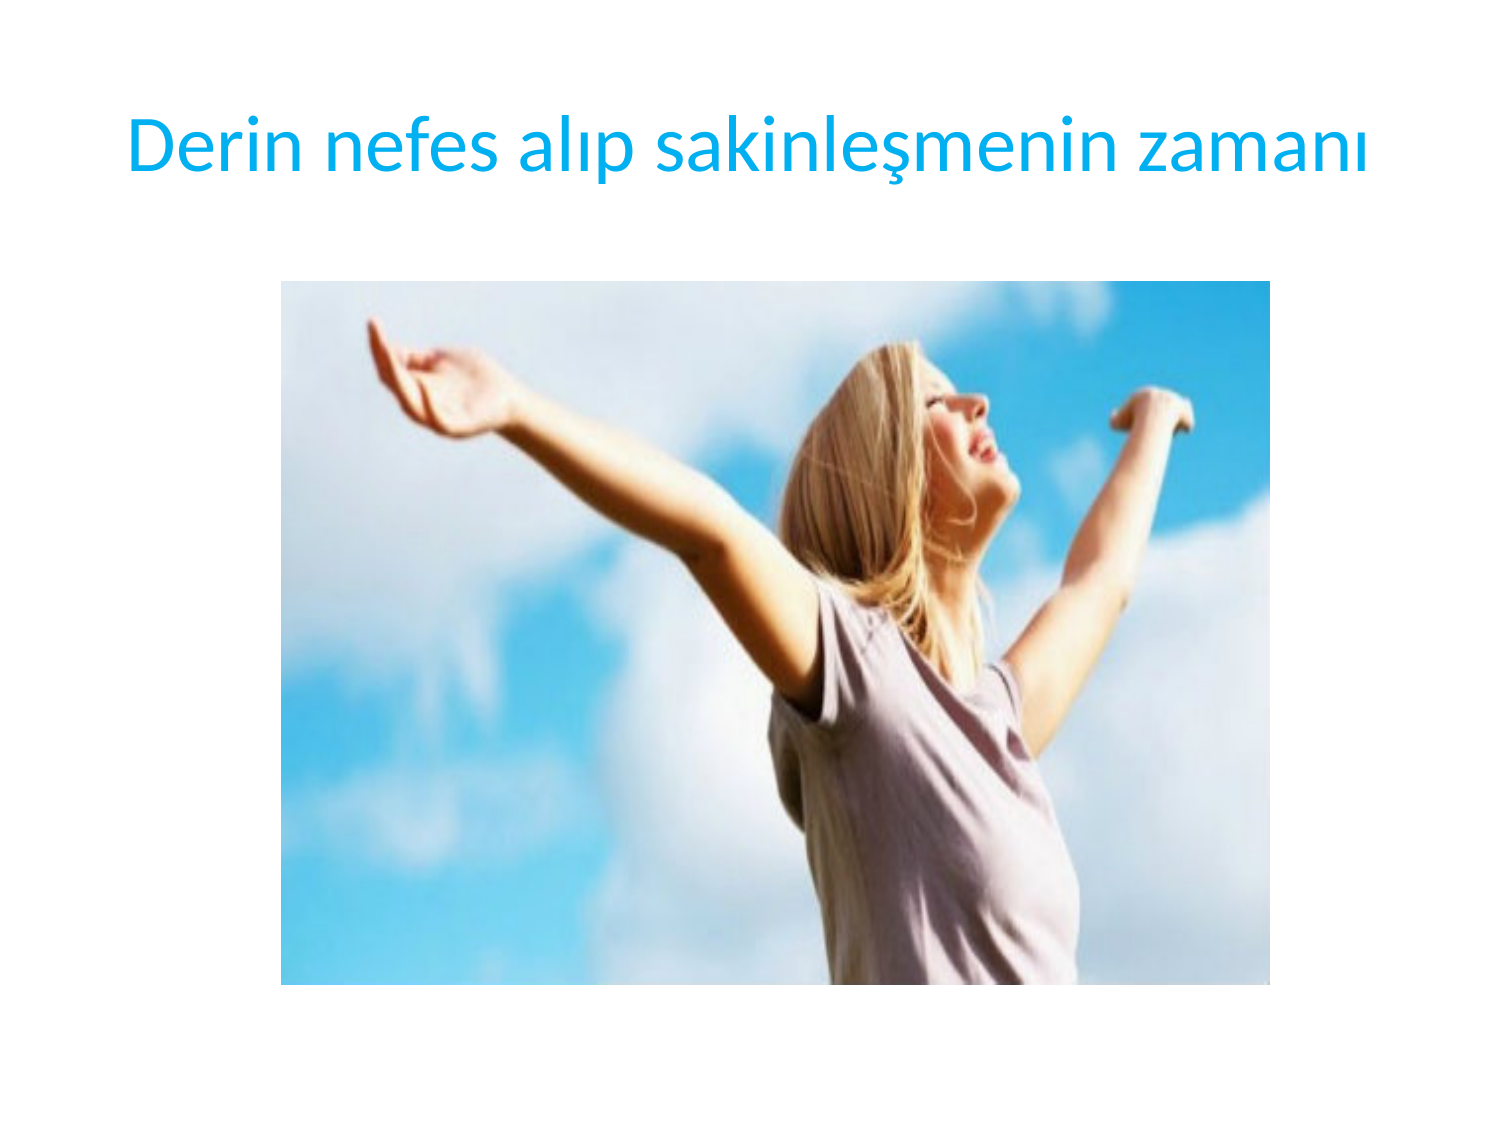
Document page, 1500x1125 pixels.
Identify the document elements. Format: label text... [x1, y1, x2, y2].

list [280, 280, 1270, 985]
title Derin nefes alıp sakinleşmenin zamanı [75, 45, 1425, 233]
